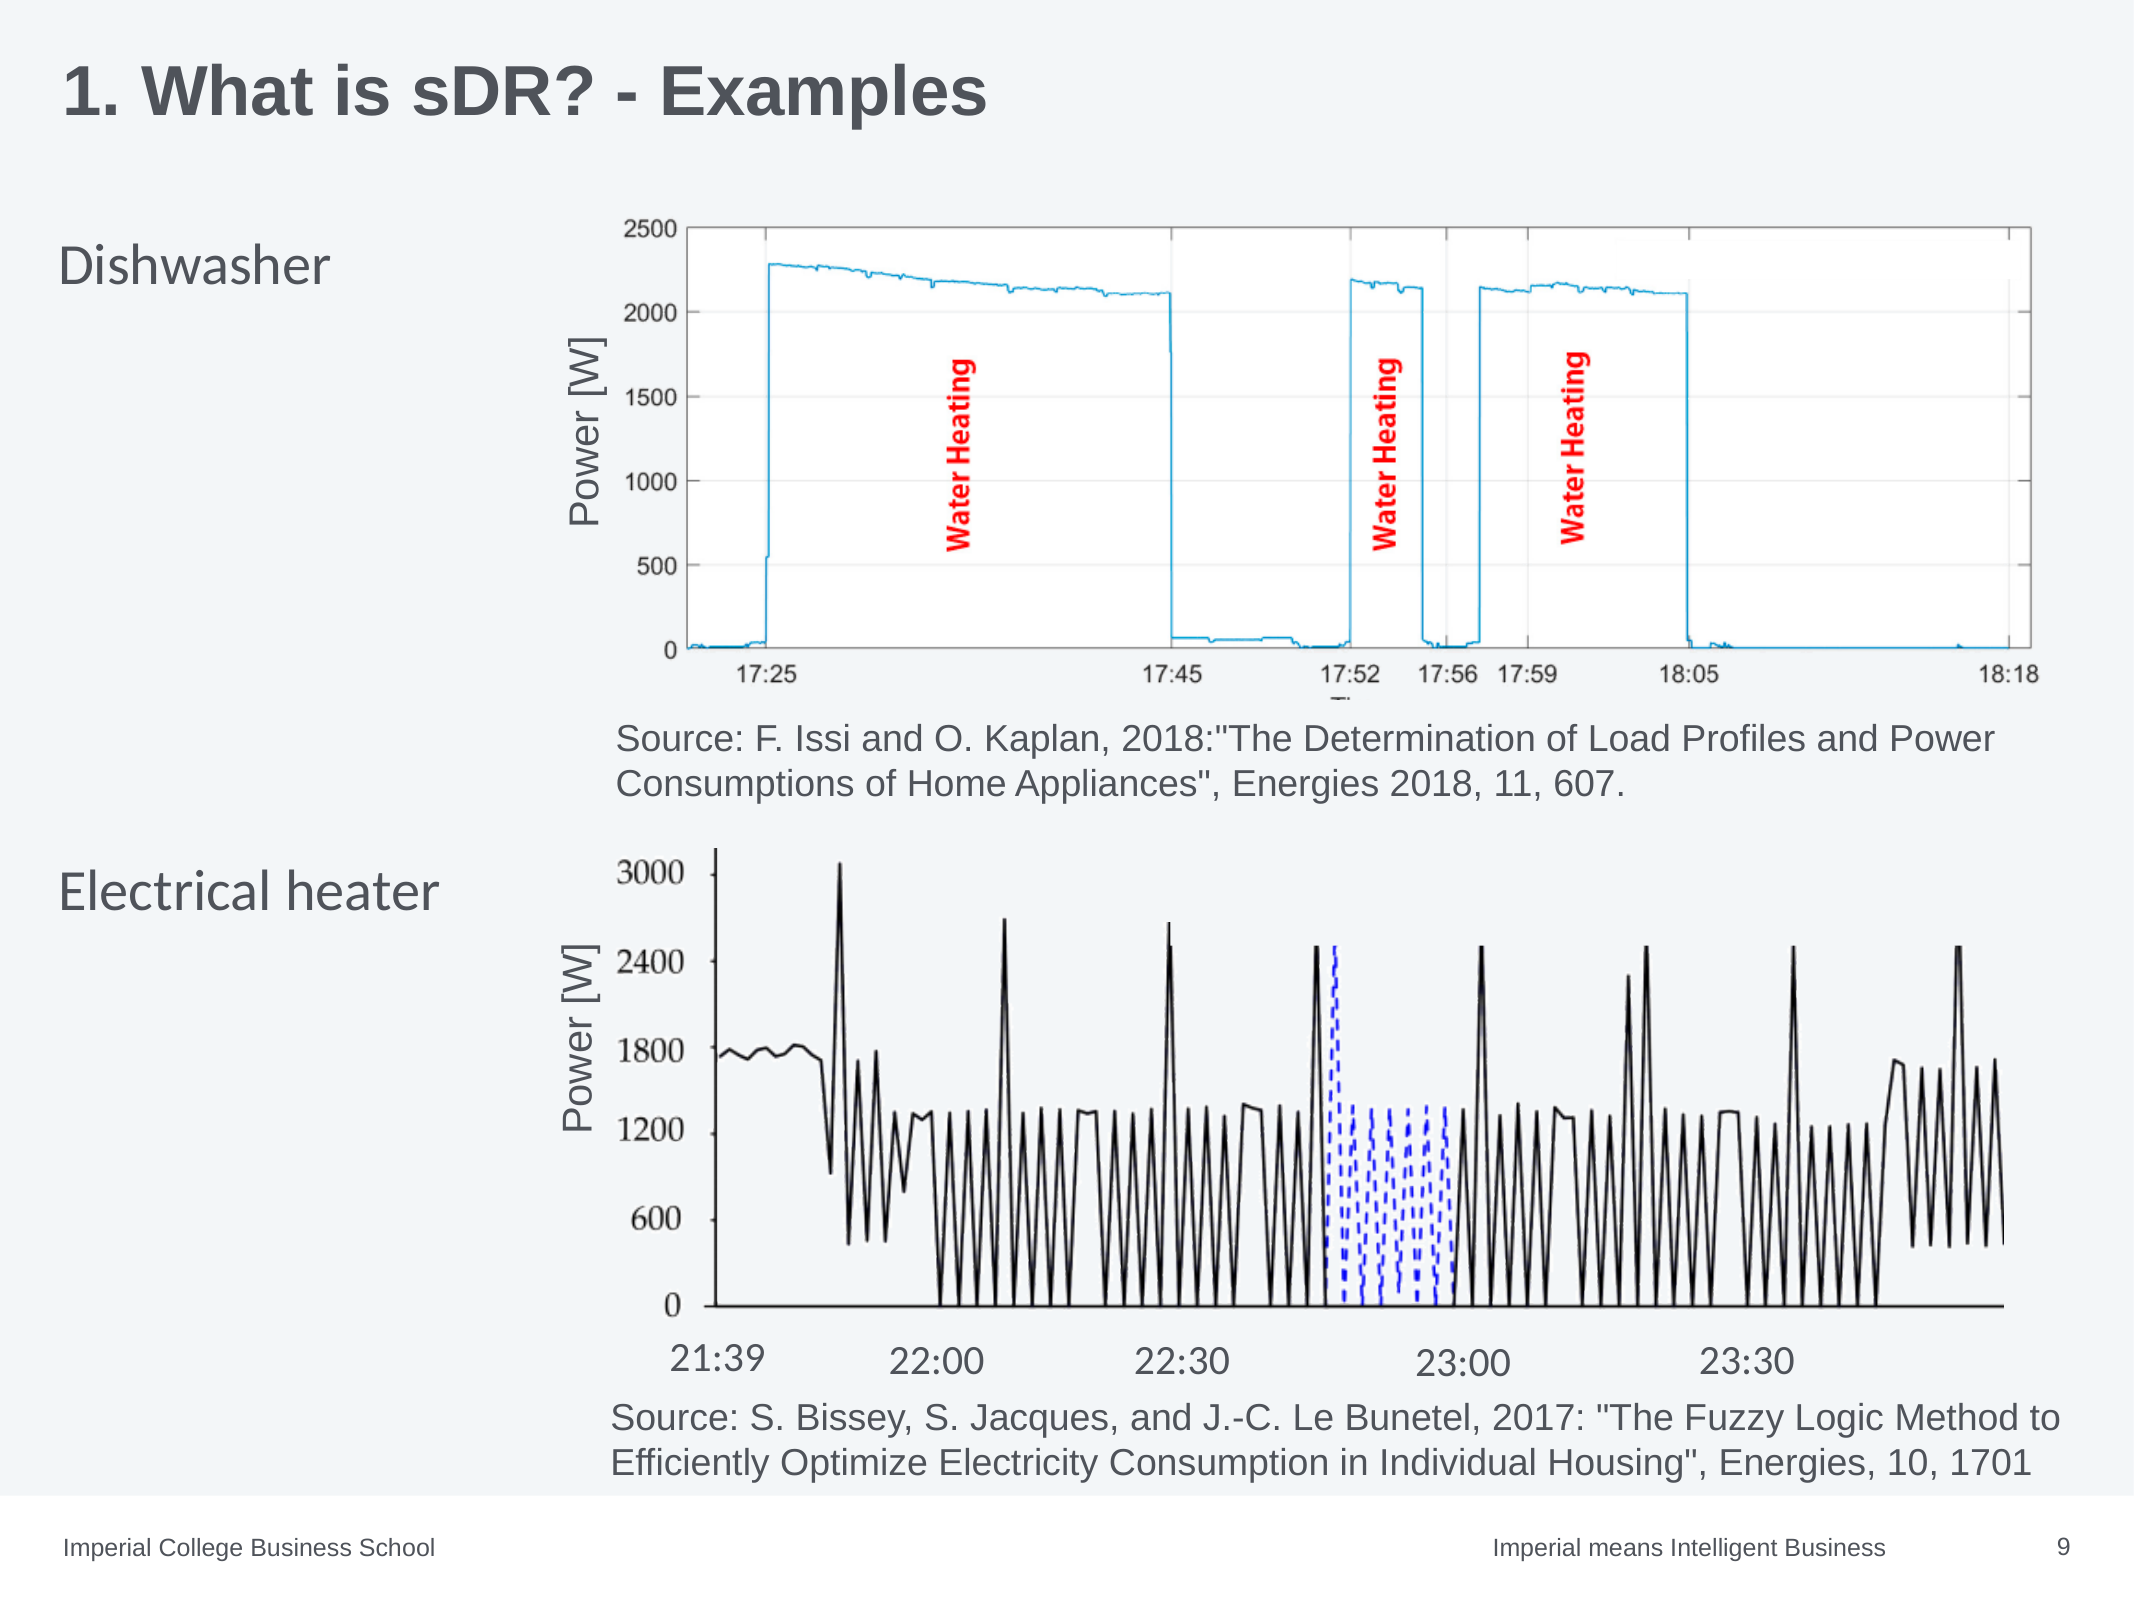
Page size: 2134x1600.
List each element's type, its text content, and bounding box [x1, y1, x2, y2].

text_box Source: S. Bissey, S. Jacques, and J.-C. Le Bunetel, 2017: "The Fuzzy Logic Method to Efficiently Optimize Electricity Consumption in Individual Housing", Energies, 10, 1701 [595, 1385, 2133, 1490]
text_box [516, 705, 2108, 1390]
title 1. What is sDR? - Examples [62, 50, 2071, 131]
text_box Electrical heater [43, 845, 456, 930]
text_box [556, 209, 2113, 813]
text_box Dishwasher [43, 219, 347, 304]
